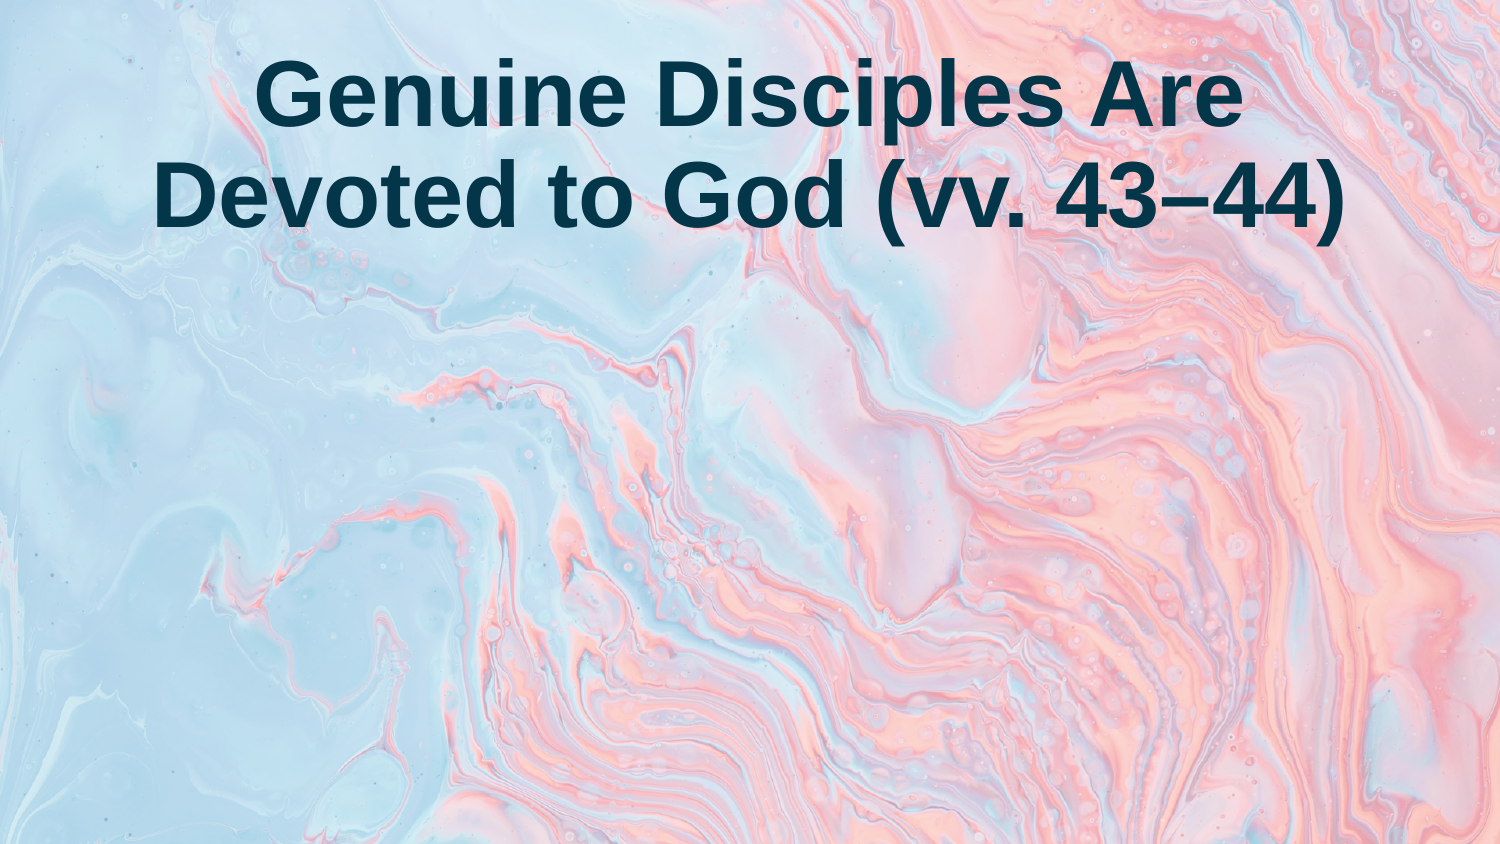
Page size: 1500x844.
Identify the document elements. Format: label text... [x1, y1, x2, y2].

title Genuine Disciples Are Devoted to God (vv. 43–44) [75, 59, 1425, 235]
